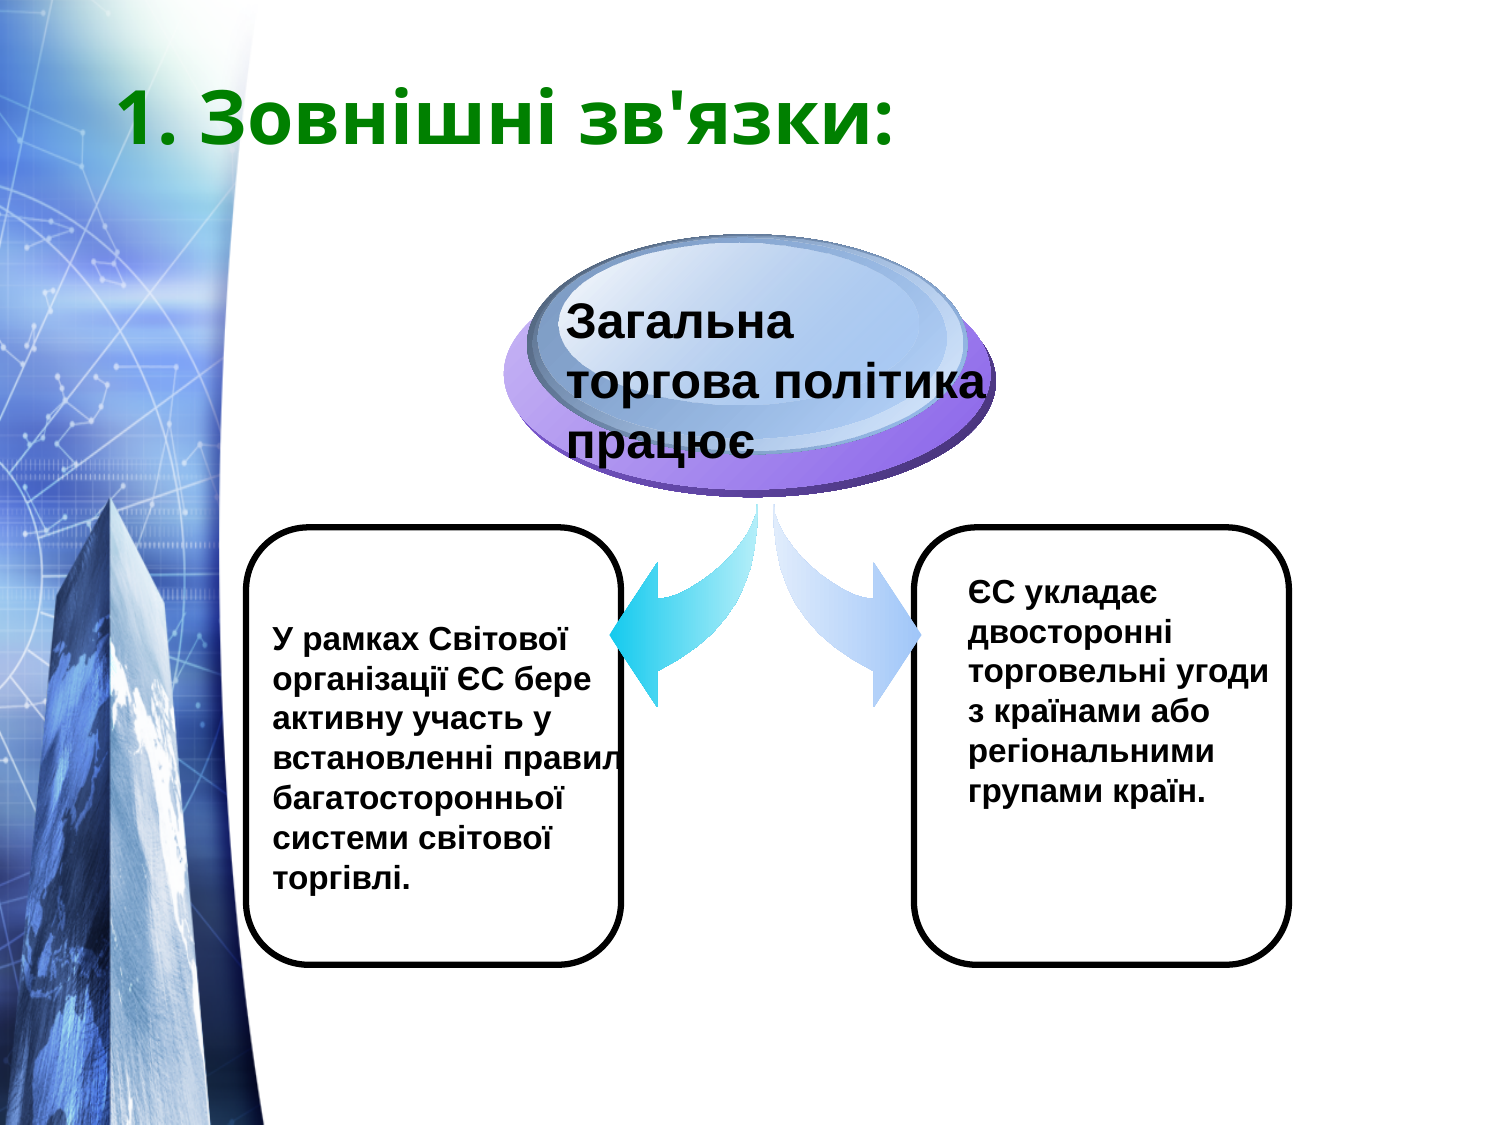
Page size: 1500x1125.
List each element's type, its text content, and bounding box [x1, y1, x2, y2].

text_box [773, 507, 922, 708]
text_box Загальна торгова політика працює [1001, 281, 1008, 476]
text_box [913, 527, 1289, 965]
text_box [503, 234, 996, 498]
picture [0, 0, 300, 1125]
text_box ЄС укладає двосторонні торговельні угоди з країнами або регіональними групами країн. [953, 562, 1288, 817]
text_box [798, 508, 948, 713]
text_box [246, 527, 621, 965]
text_box [626, 507, 758, 666]
text_box У рамках Світової організації ЄС бере активну участь у встановленні правил багатосторонньої системи світової торгівлі. [257, 609, 668, 904]
title 1. Зовнішні зв'язки: [99, 74, 1263, 156]
